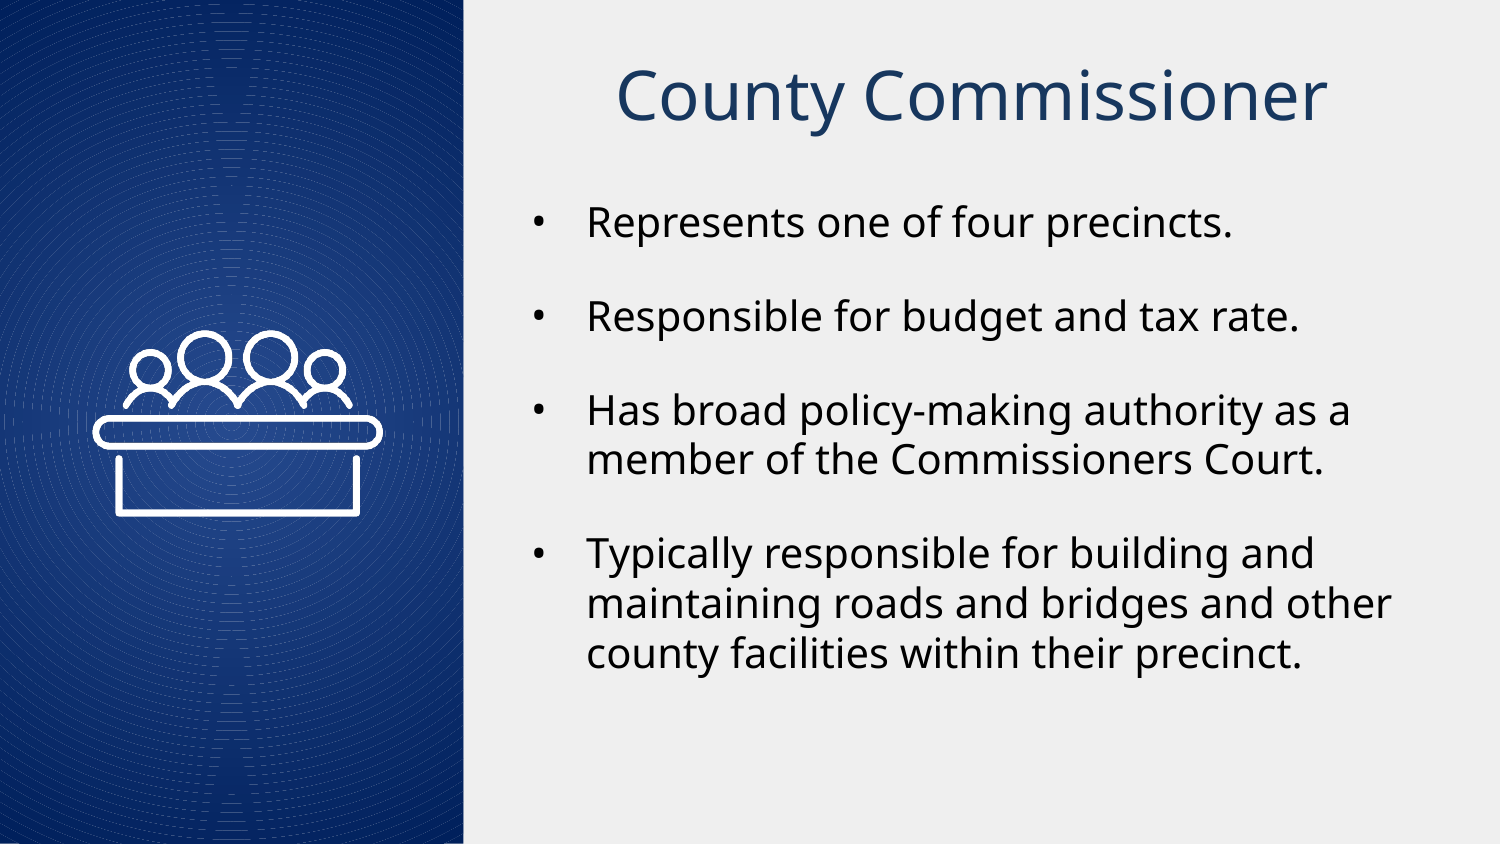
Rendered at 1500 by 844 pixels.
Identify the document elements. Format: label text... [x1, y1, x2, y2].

picture [43, 274, 436, 569]
text_box County Commissioner [324, 45, 1500, 141]
text_box Represents one of four precincts. Responsible for budget and tax rate. Has broad policy-making authority as a member of the Commissioners Court. Typically responsible for building and maintaining roads and bridges and other county facilities within their precinct. [509, 188, 1435, 812]
text_box [0, 0, 464, 844]
